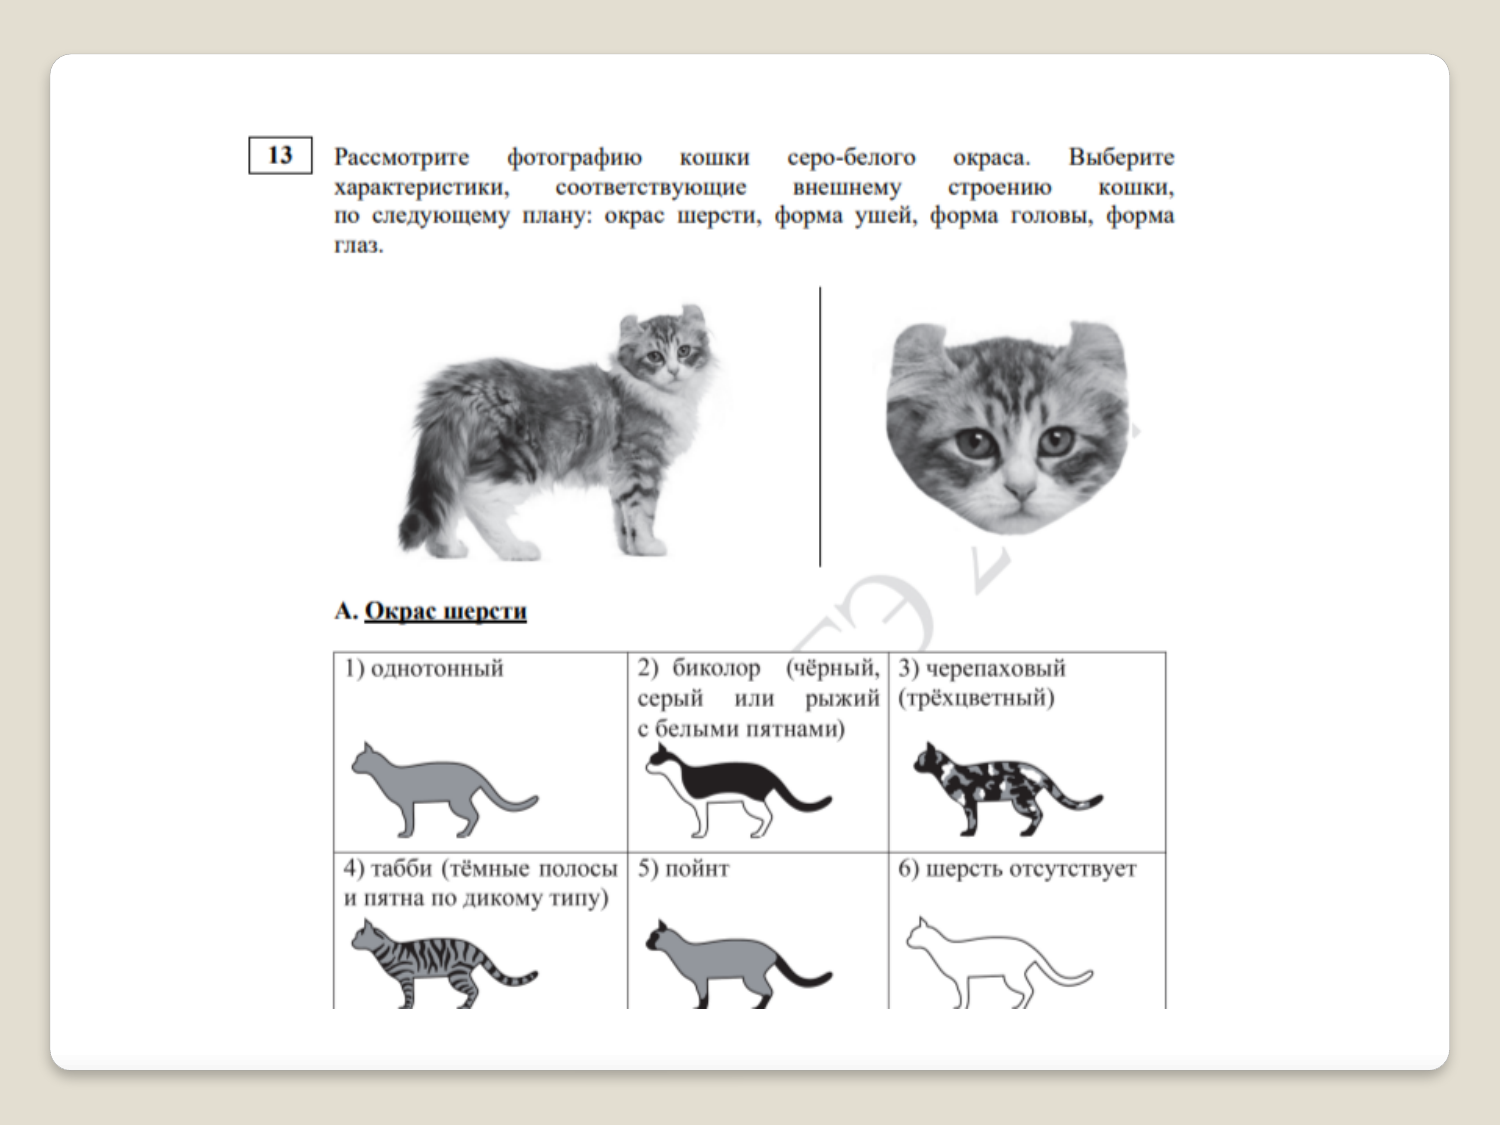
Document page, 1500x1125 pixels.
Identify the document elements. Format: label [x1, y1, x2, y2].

picture [230, 117, 1270, 1009]
